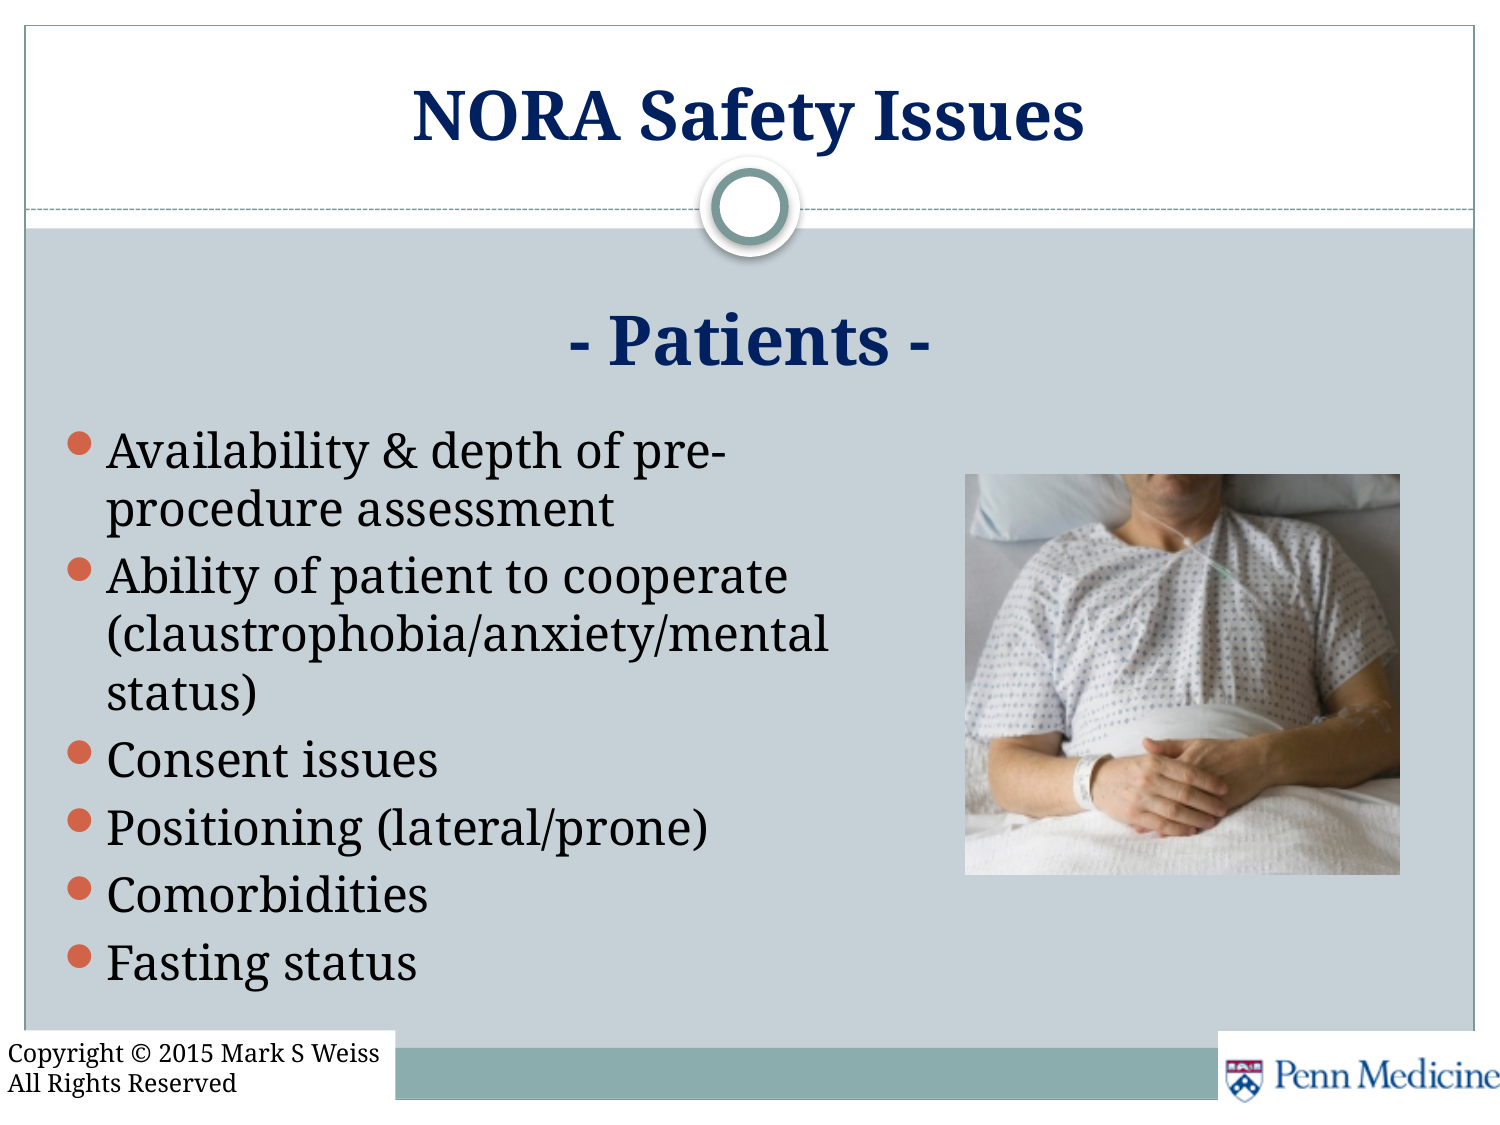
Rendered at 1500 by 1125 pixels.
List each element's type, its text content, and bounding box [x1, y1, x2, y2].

picture [1218, 1030, 1500, 1125]
text_box - Patients - [50, 262, 1450, 387]
list Availability & depth of pre-procedure assessment Ability of patient to cooperate (claustrophobia/anxiety/mental status) Consent issues Positioning (lateral/prone) Comorbidities Fasting status [49, 412, 900, 1001]
picture [965, 474, 1401, 876]
text_box Copyright © 2015 Mark S Weiss All Rights Reserved [0, 1030, 396, 1106]
title NORA Safety Issues [49, 37, 1450, 162]
